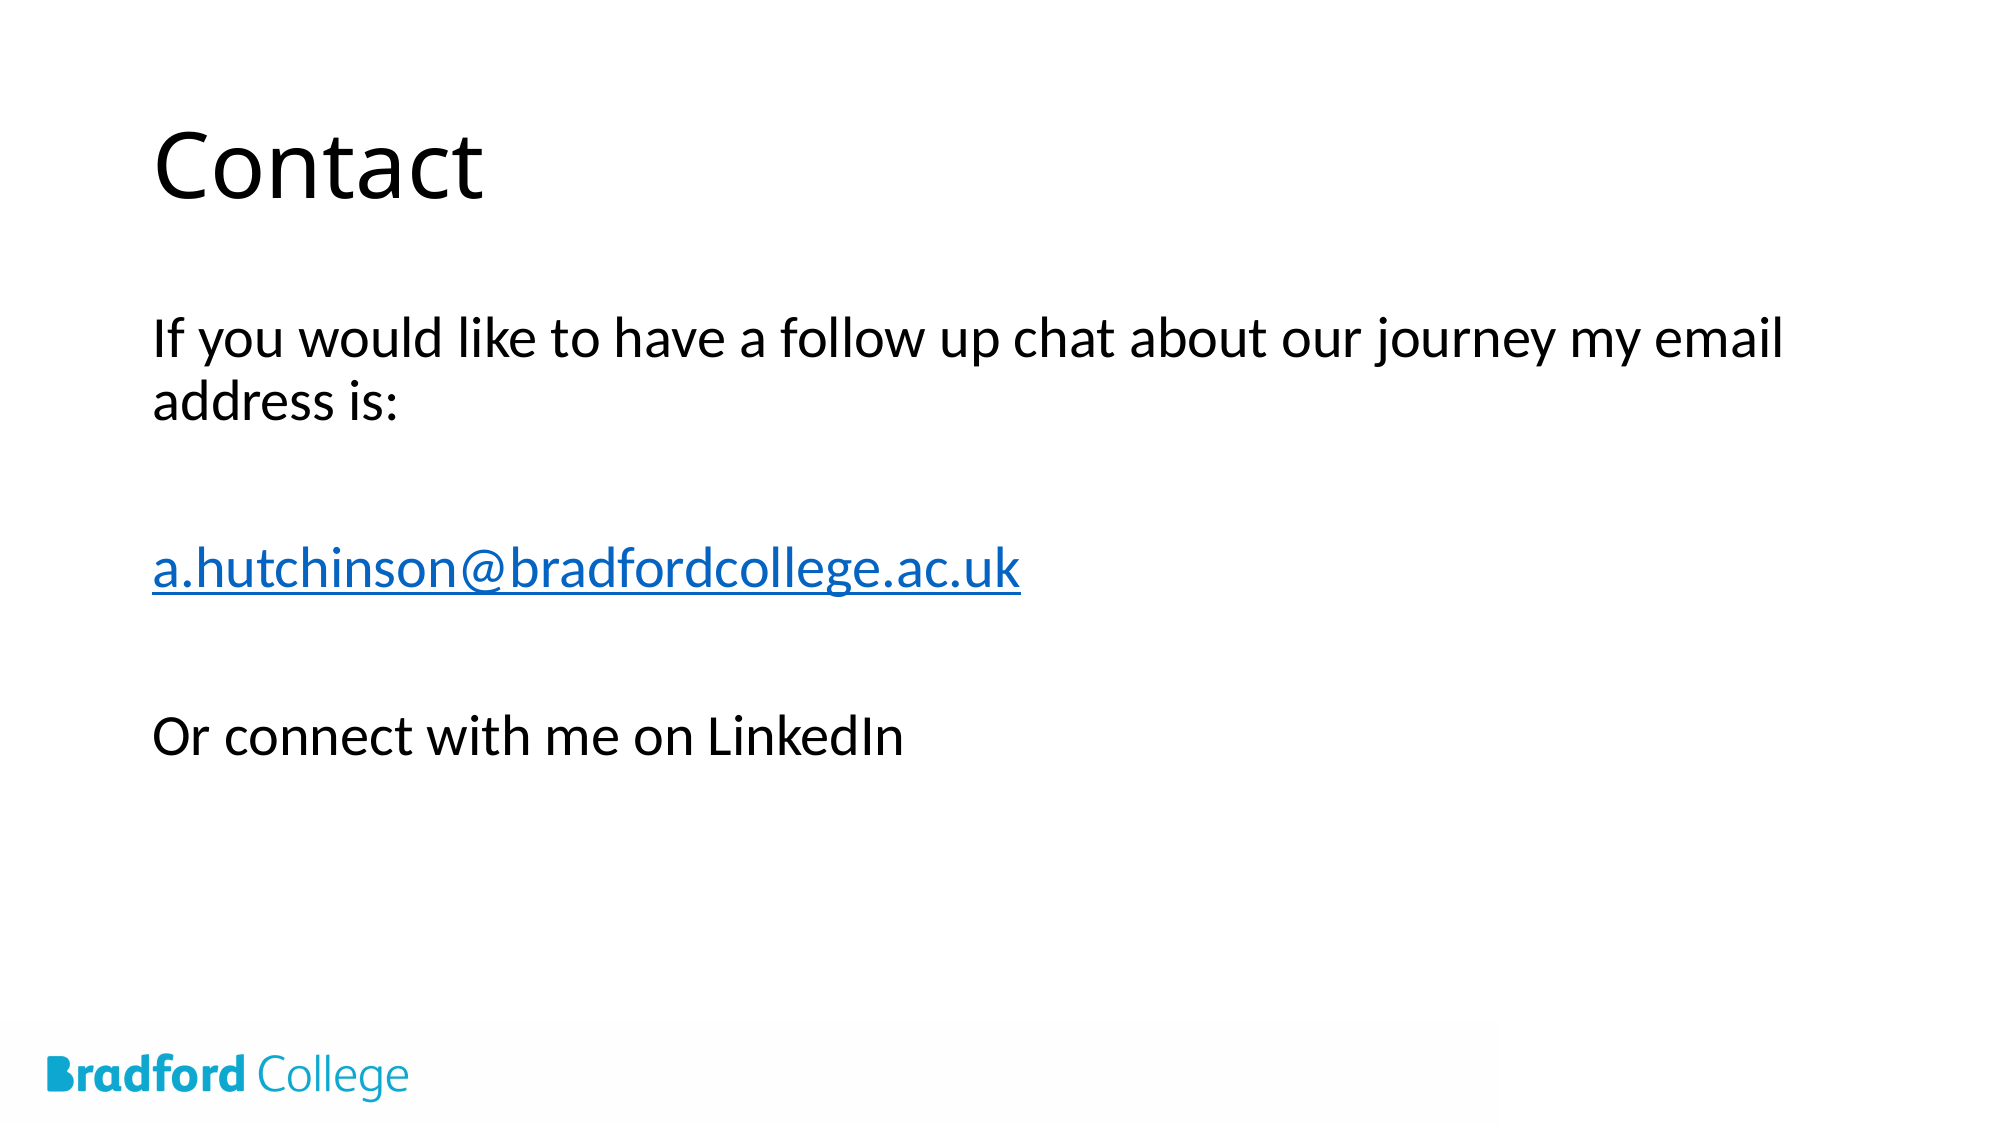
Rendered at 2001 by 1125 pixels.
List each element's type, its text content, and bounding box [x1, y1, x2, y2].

title Contact [137, 59, 1863, 278]
picture [0, 1021, 1500, 1125]
list If you would like to have a follow up chat about our journey my email address is: a.hutchinson@bradfordcollege.ac.uk Or connect with me on LinkedIn [137, 299, 1863, 1014]
